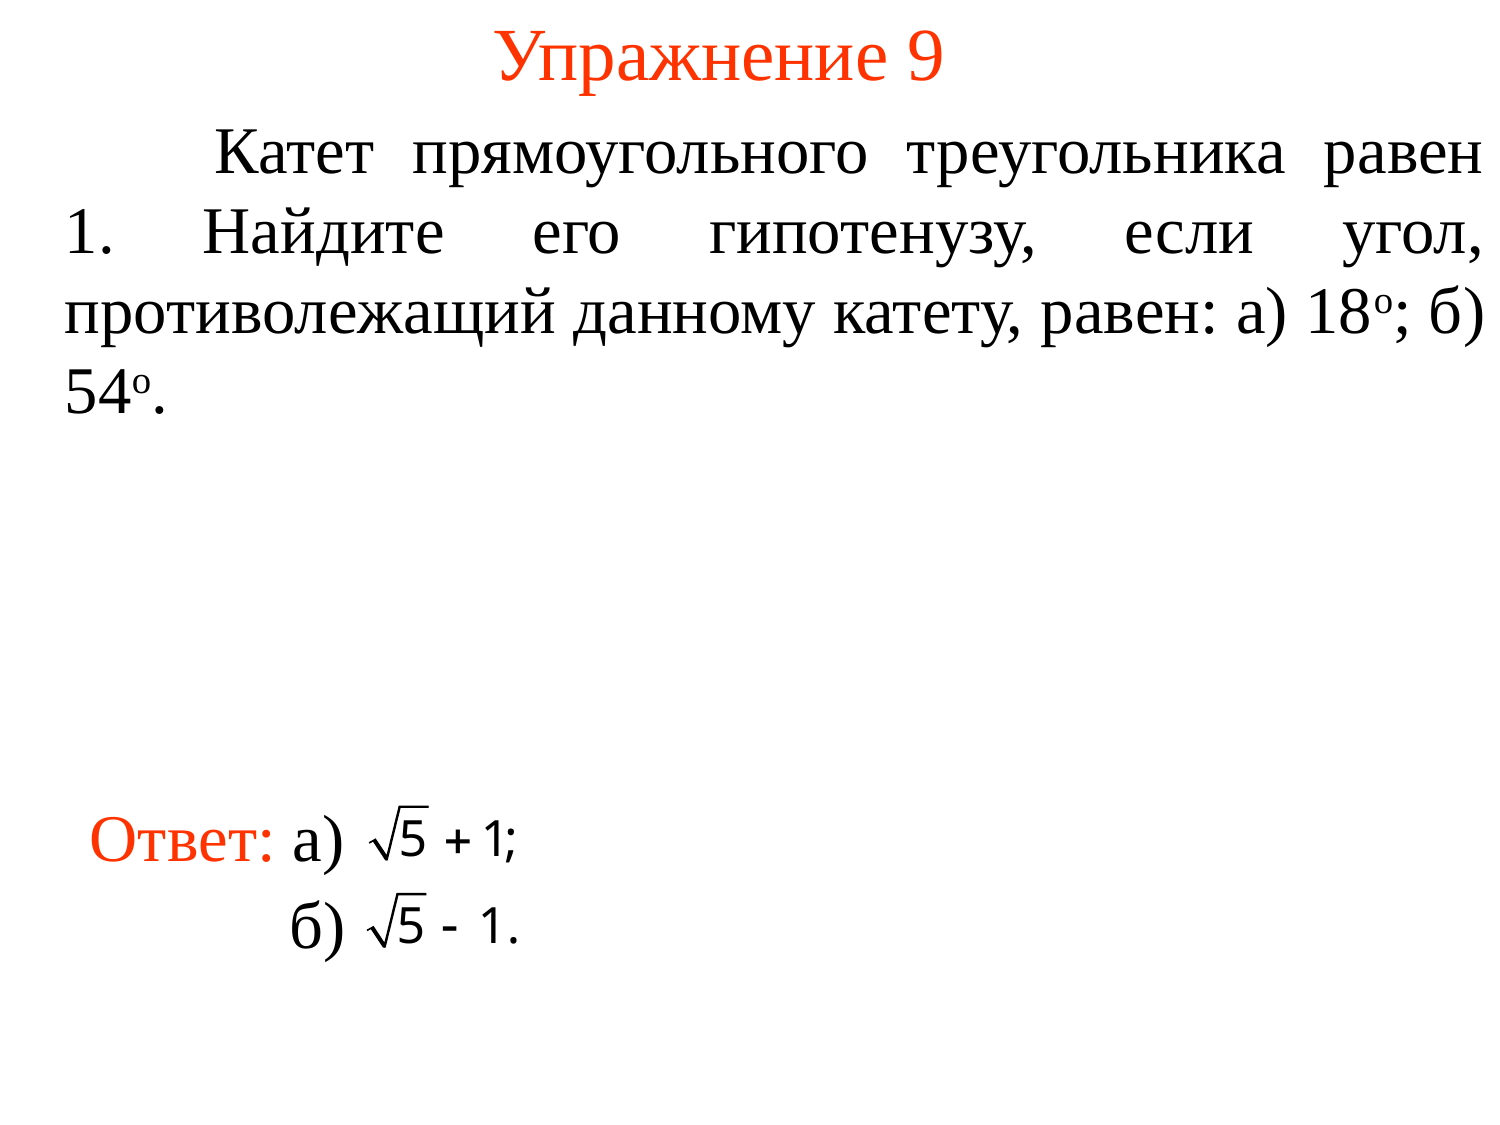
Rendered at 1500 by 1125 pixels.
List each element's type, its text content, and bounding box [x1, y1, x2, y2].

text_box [274, 874, 701, 971]
text_box Катет прямоугольного треугольника равен 1. Найдите его гипотенузу, если угол, противолежащий данному катету, равен: а) 18о; б) 54о. [50, 99, 1500, 435]
title Упражнение 9 [112, 0, 1325, 100]
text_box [74, 787, 1013, 883]
